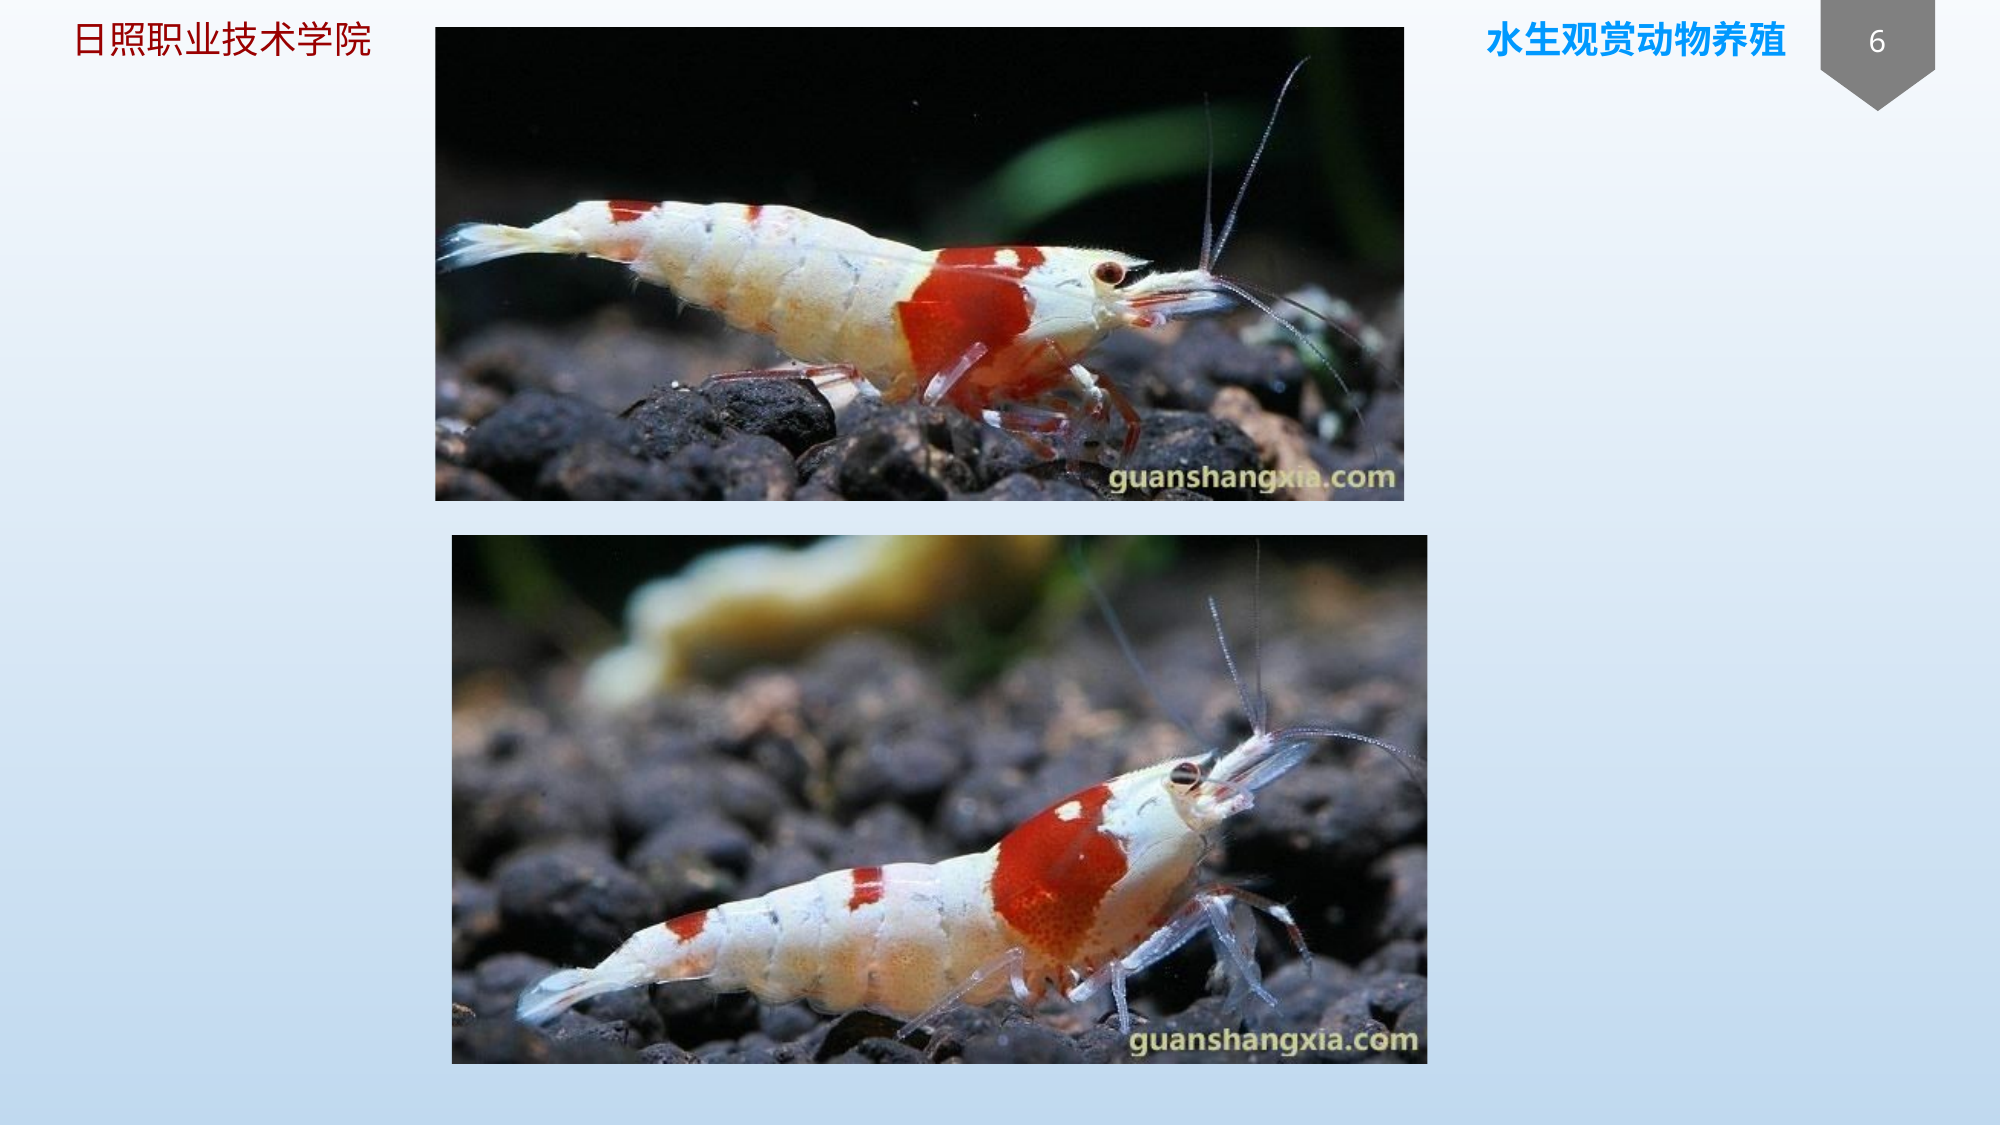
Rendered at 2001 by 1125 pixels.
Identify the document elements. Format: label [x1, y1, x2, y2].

picture [451, 535, 1428, 1064]
picture [435, 27, 1405, 501]
